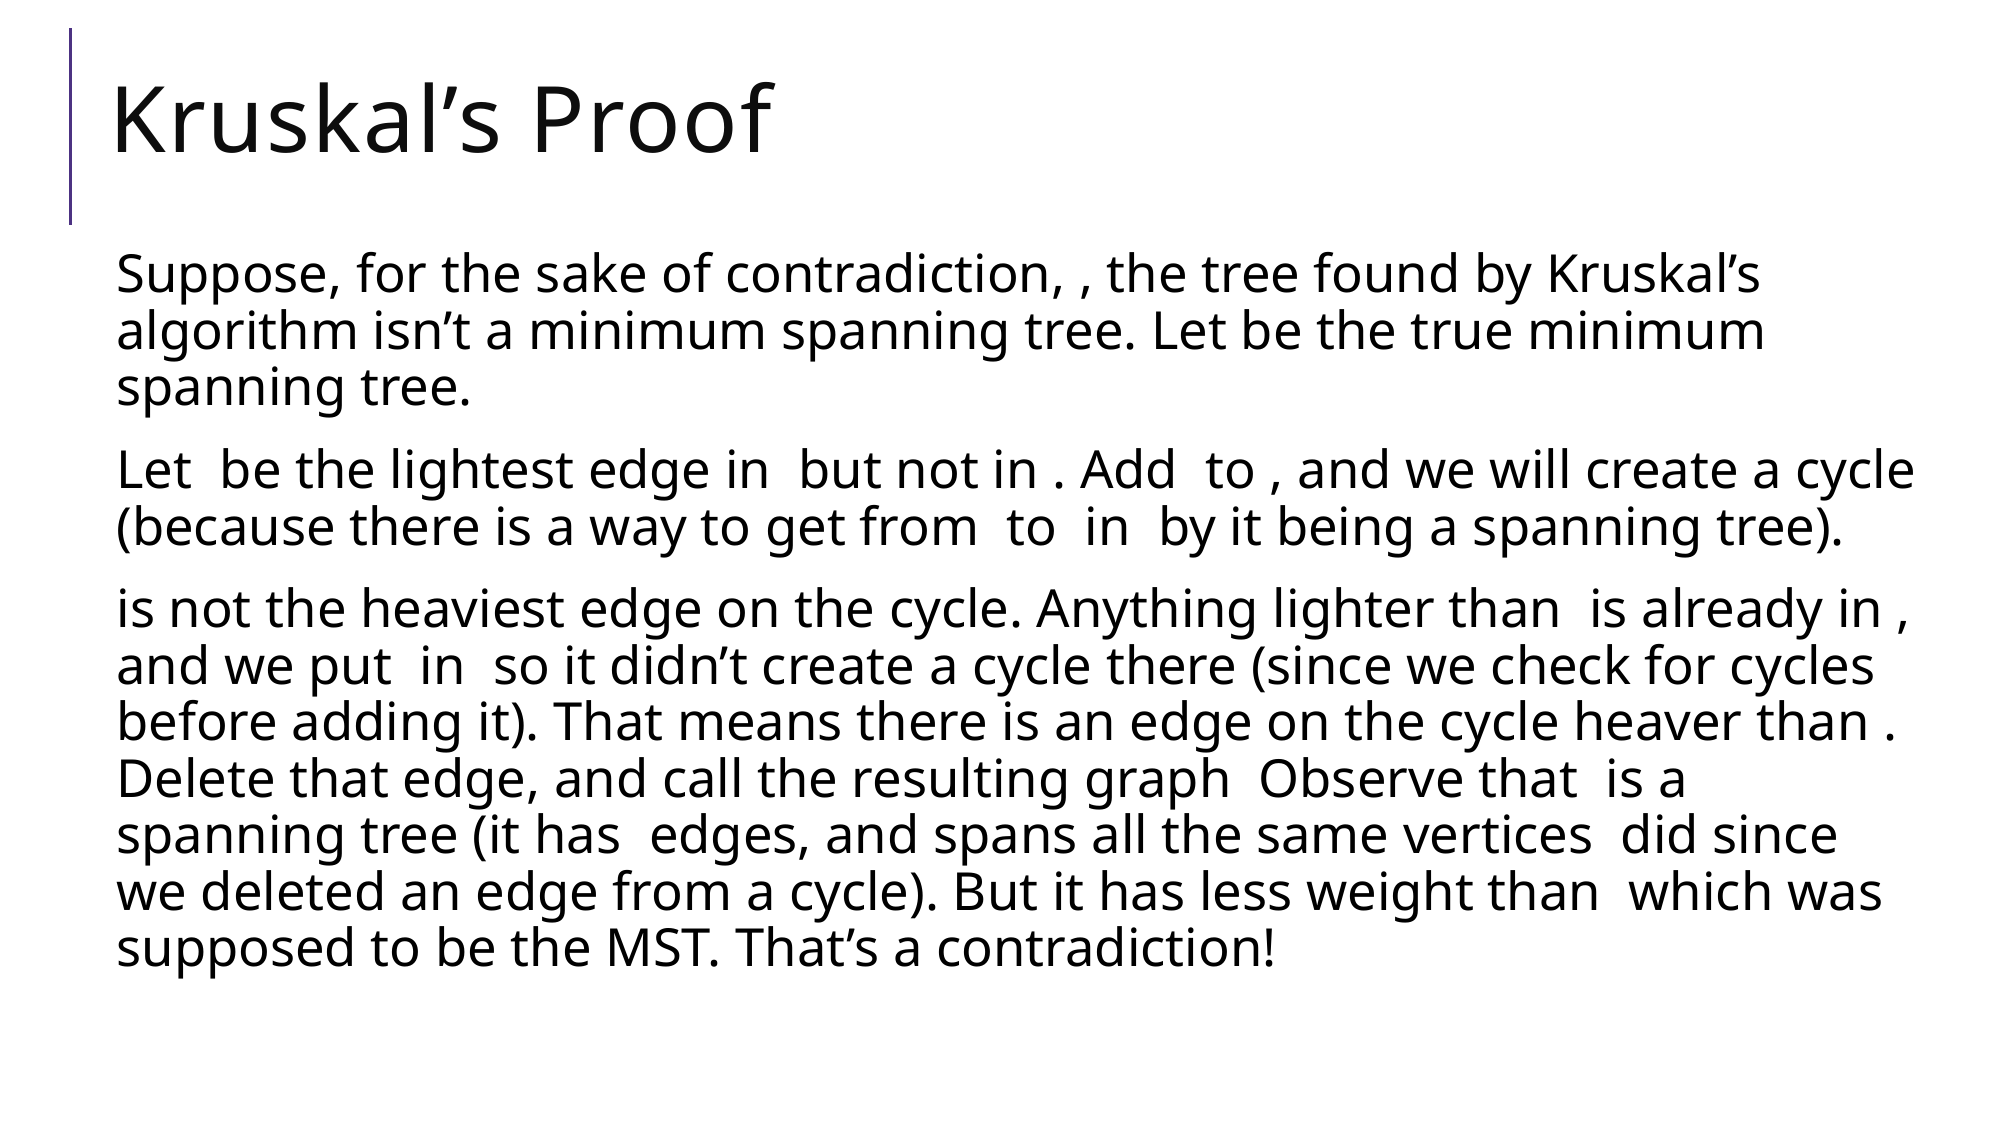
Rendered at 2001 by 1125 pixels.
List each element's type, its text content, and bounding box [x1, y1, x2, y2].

title Kruskal’s Proof [94, 43, 1930, 210]
